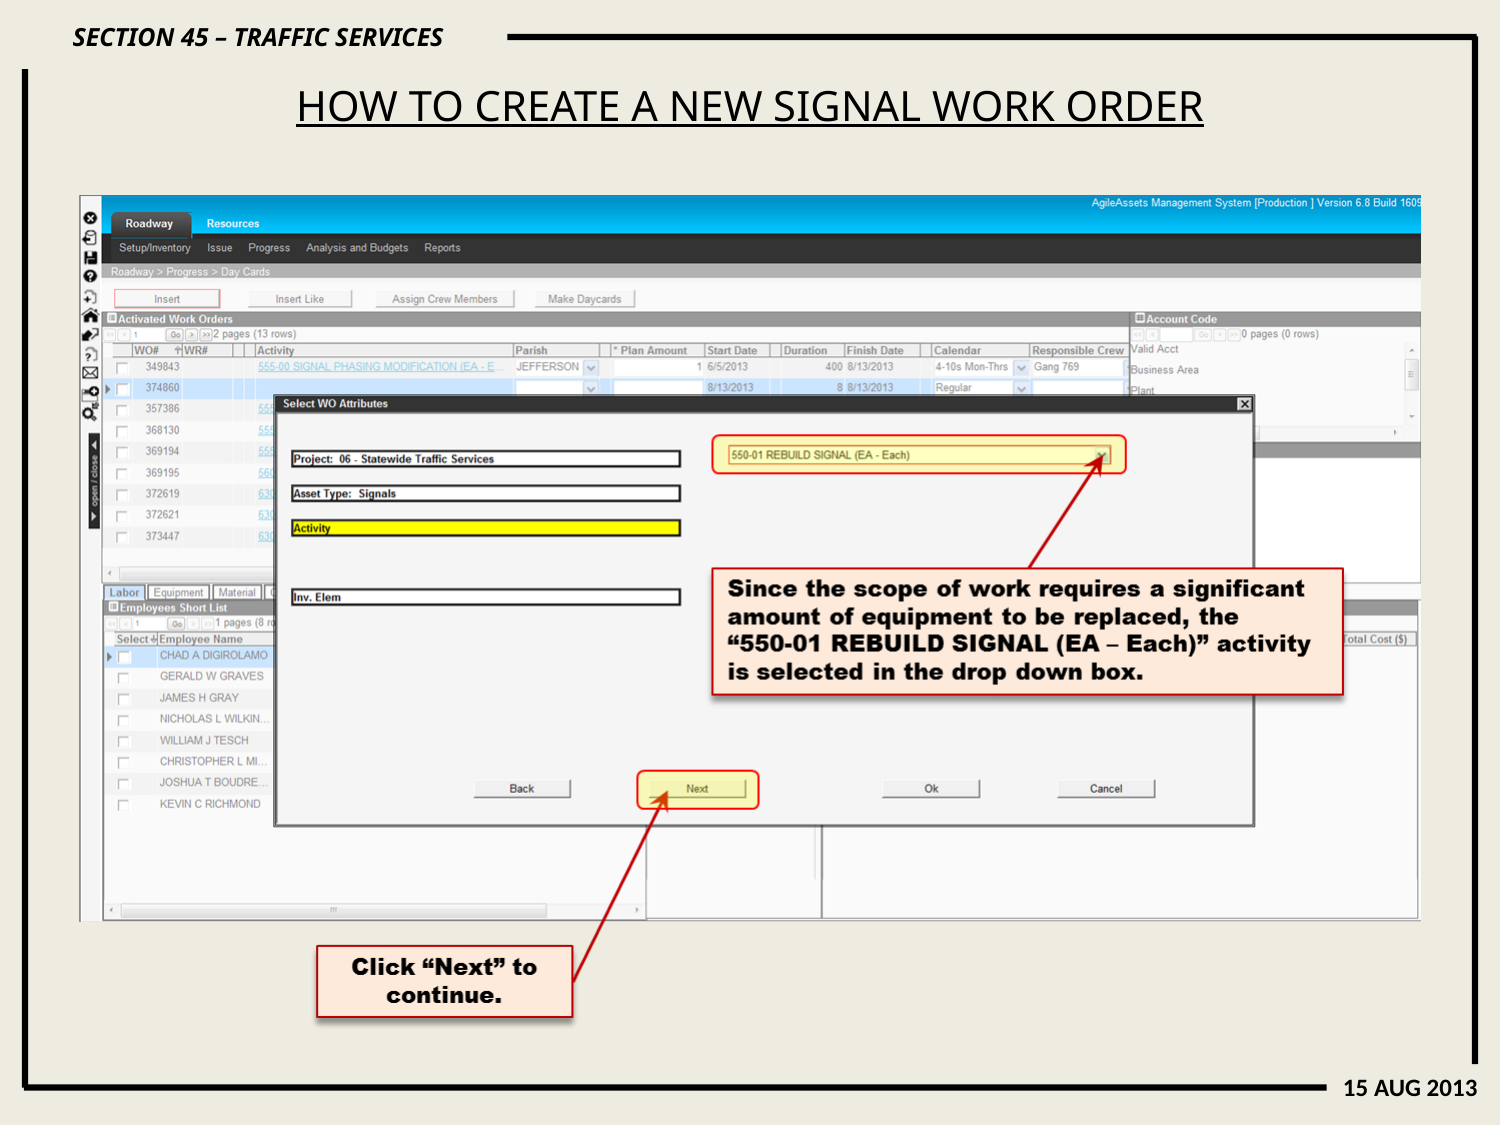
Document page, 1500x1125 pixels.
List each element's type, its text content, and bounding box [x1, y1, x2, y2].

text_box HOW TO CREATE A NEW SIGNAL WORK ORDER [12, 71, 1488, 137]
picture [79, 195, 1421, 1038]
picture [1114, 200, 1121, 206]
picture [1093, 199, 1111, 208]
picture [215, 222, 227, 227]
picture [1193, 201, 1210, 206]
picture [249, 222, 258, 227]
picture [228, 222, 242, 227]
picture [1152, 199, 1190, 208]
picture [1130, 200, 1142, 206]
